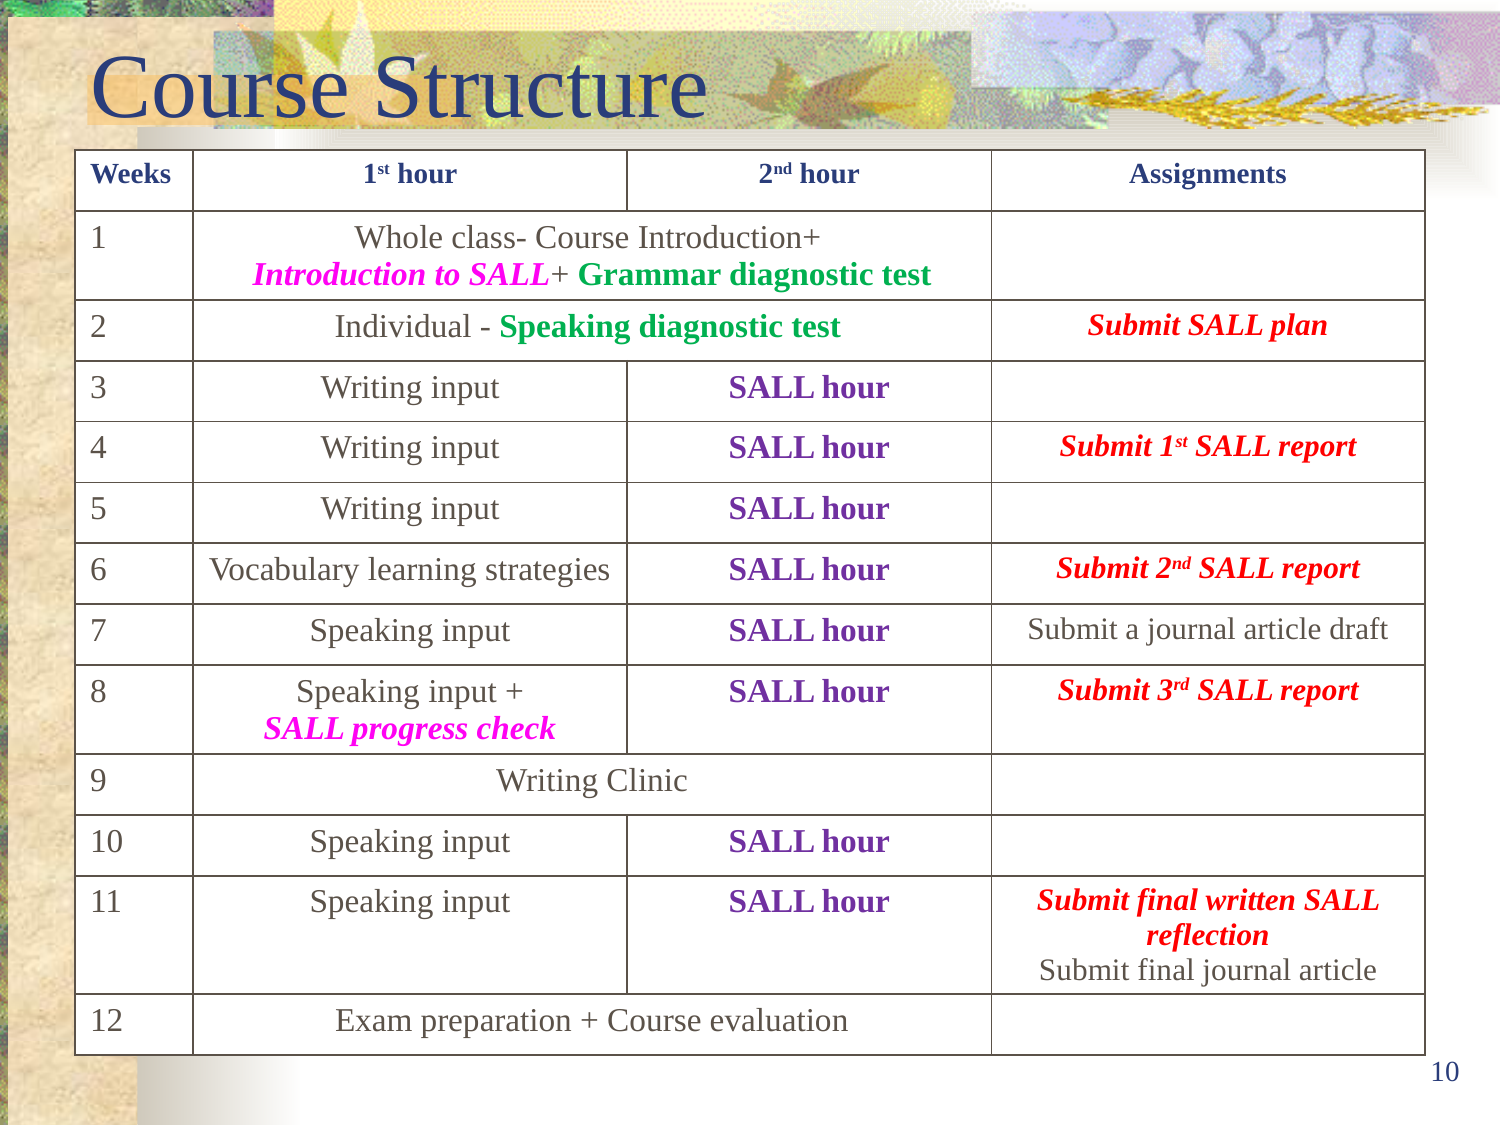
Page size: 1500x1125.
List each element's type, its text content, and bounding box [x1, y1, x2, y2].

table_cell Speaking input + SALL progress check [194, 666, 626, 753]
table_cell Writing input [194, 362, 626, 421]
table_header 1st hour [194, 151, 626, 210]
table_cell Speaking input [194, 877, 626, 993]
table_cell SALL hour [628, 362, 991, 421]
table_cell Submit 2nd SALL report [992, 544, 1424, 603]
slide_number 10 [1125, 1044, 1475, 1123]
table_cell 7 [76, 605, 192, 664]
table_cell SALL hour [628, 422, 991, 482]
title Course Structure [75, 12, 1425, 149]
table_cell 11 [76, 877, 192, 993]
table_cell 8 [76, 666, 192, 753]
table_cell Exam preparation + Course evaluation [194, 995, 991, 1054]
table_header Assignments [992, 151, 1424, 210]
table_cell Individual - Speaking diagnostic test [194, 301, 991, 360]
table_cell Writing Clinic [194, 755, 991, 814]
table_cell Writing input [194, 483, 626, 542]
table_cell SALL hour [628, 877, 991, 993]
table_cell Submit SALL plan [992, 301, 1424, 360]
table_cell 12 [76, 995, 192, 1054]
table_cell SALL hour [628, 544, 991, 603]
table_cell Whole class- Course Introduction+ Introduction to SALL+ Grammar diagnostic test [194, 212, 991, 299]
table_cell [992, 483, 1424, 542]
table_cell Submit final written SALL reflection Submit final journal article [992, 877, 1424, 993]
table_cell [992, 212, 1424, 299]
table_cell Submit 1st SALL report [992, 422, 1424, 482]
table_header 2nd hour [628, 151, 991, 210]
table_cell Writing input [194, 422, 626, 482]
table_cell [992, 362, 1424, 421]
table_cell Speaking input [194, 816, 626, 875]
table_cell 9 [76, 755, 192, 814]
table_cell [992, 755, 1424, 814]
table_cell Submit 3rd SALL report [992, 666, 1424, 753]
table_cell SALL hour [628, 816, 991, 875]
table_cell 3 [76, 362, 192, 421]
table_cell 6 [76, 544, 192, 603]
table_cell 2 [76, 301, 192, 360]
table_cell SALL hour [628, 605, 991, 664]
table_cell [992, 995, 1424, 1054]
table_cell Speaking input [194, 605, 626, 664]
table_cell SALL hour [628, 483, 991, 542]
picture [0, 0, 1500, 1125]
table_cell SALL hour [628, 666, 991, 753]
table_cell 1 [76, 212, 192, 299]
table_cell Vocabulary learning strategies [194, 544, 626, 603]
table_cell 4 [76, 422, 192, 482]
table_cell 10 [76, 816, 192, 875]
table_cell 5 [76, 483, 192, 542]
table_cell [992, 816, 1424, 875]
table_header Weeks [76, 151, 192, 210]
table_cell Submit a journal article draft [992, 605, 1424, 664]
